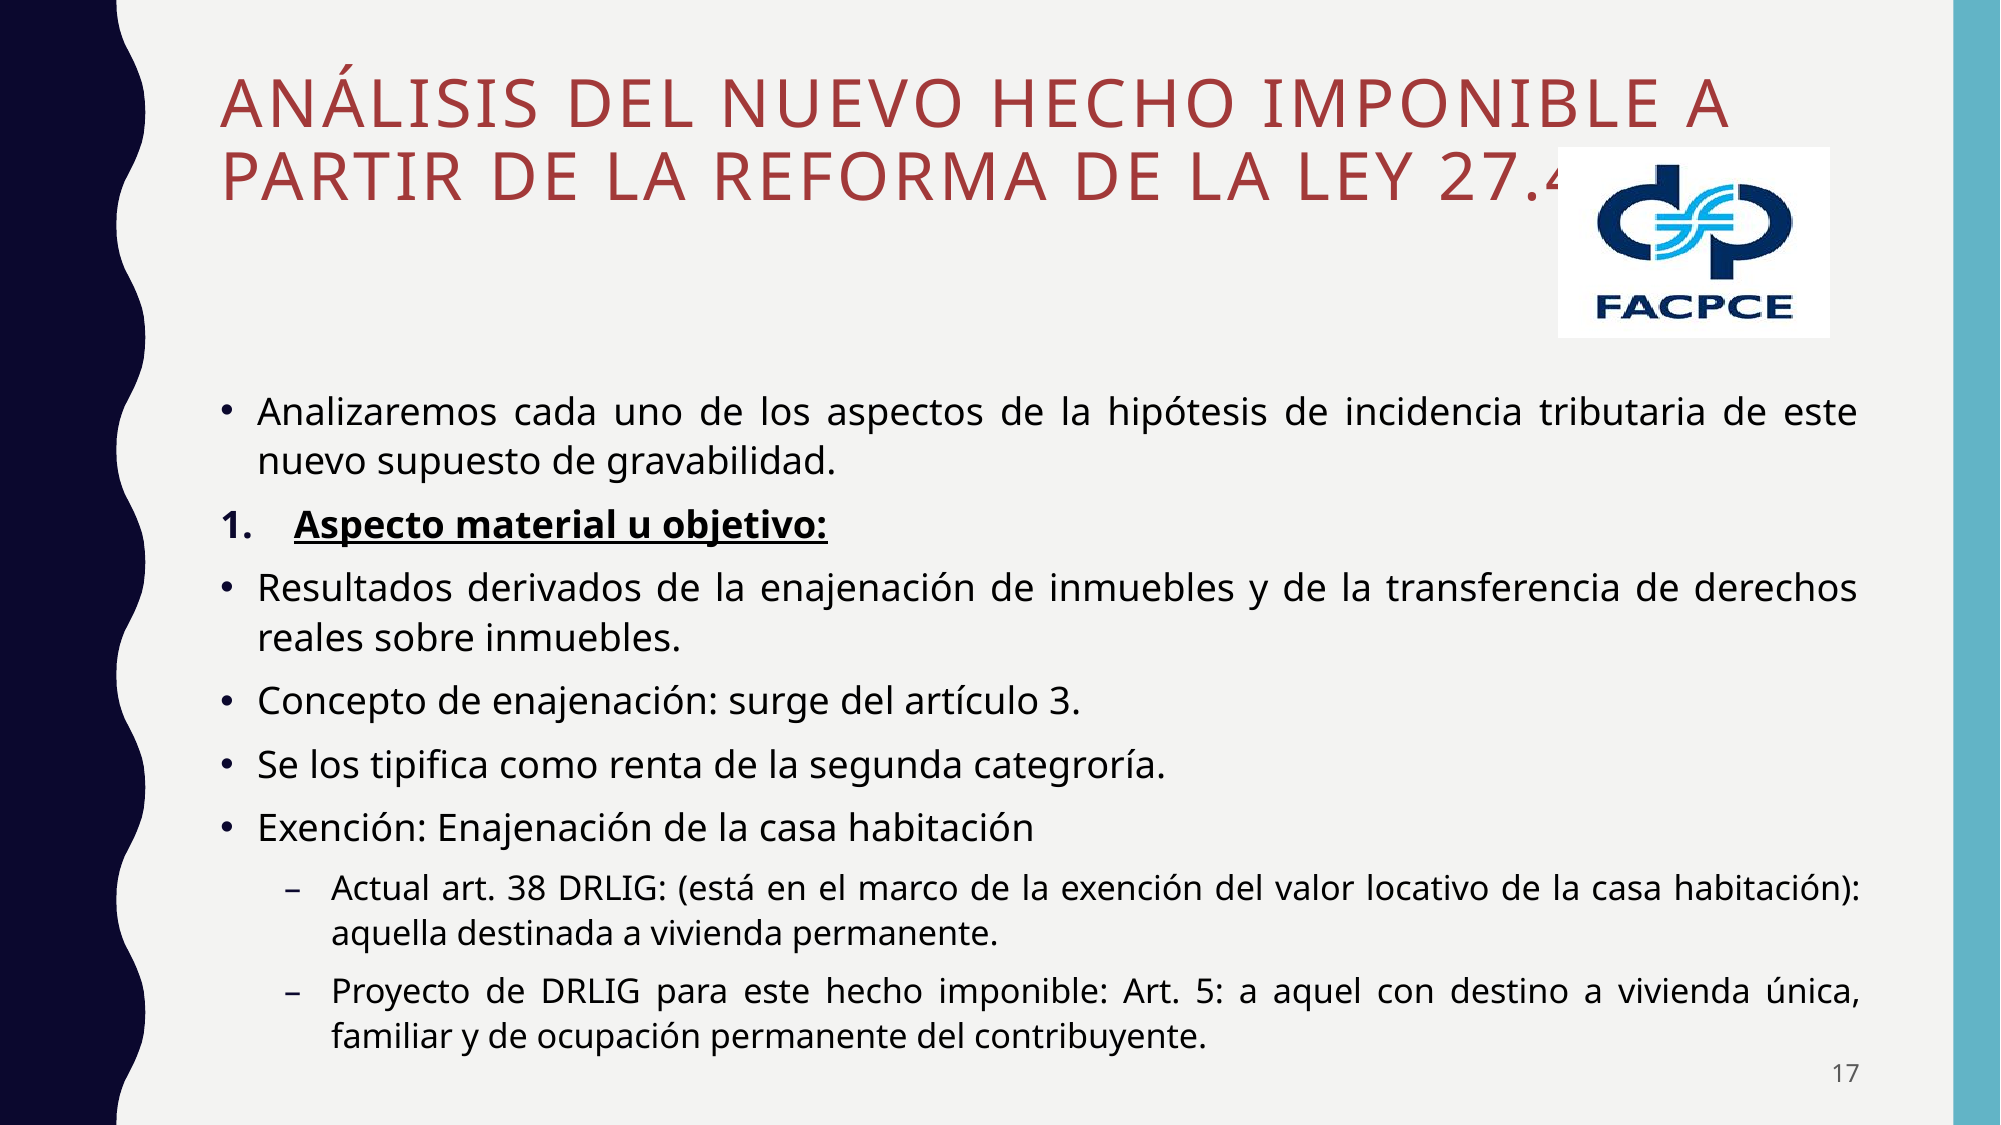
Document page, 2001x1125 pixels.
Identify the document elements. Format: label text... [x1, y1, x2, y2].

slide_number 17 [1412, 1045, 1875, 1103]
picture [1558, 147, 1830, 338]
list Analizaremos cada uno de los aspectos de la hipótesis de incidencia tributaria de este nuevo supuesto de gravabilidad. Aspecto material u objetivo: Resultados derivados de la enajenación de inmuebles y de la transferencia de derechos reales sobre inmuebles. Concepto de enajenación: surge del artículo 3. Se los tipifica como renta de la segunda categroría. Exención: Enajenación de la casa habitación Actual art. 38 DRLIG: (está en el marco de la exención del valor locativo de la casa habitación): aquella destinada a vivienda permanente. Proyecto de DRLIG para este hecho imponible: Art. 5: a aquel con destino a vivienda única, familiar y de ocupación permanente del contribuyente. [205, 375, 1875, 1066]
title ANÁLISIS DEL NUEVO HECHO IMPONIBLE A PARTIR DE LA REFORMA DE LA LEY 27.430. [205, 62, 1875, 308]
